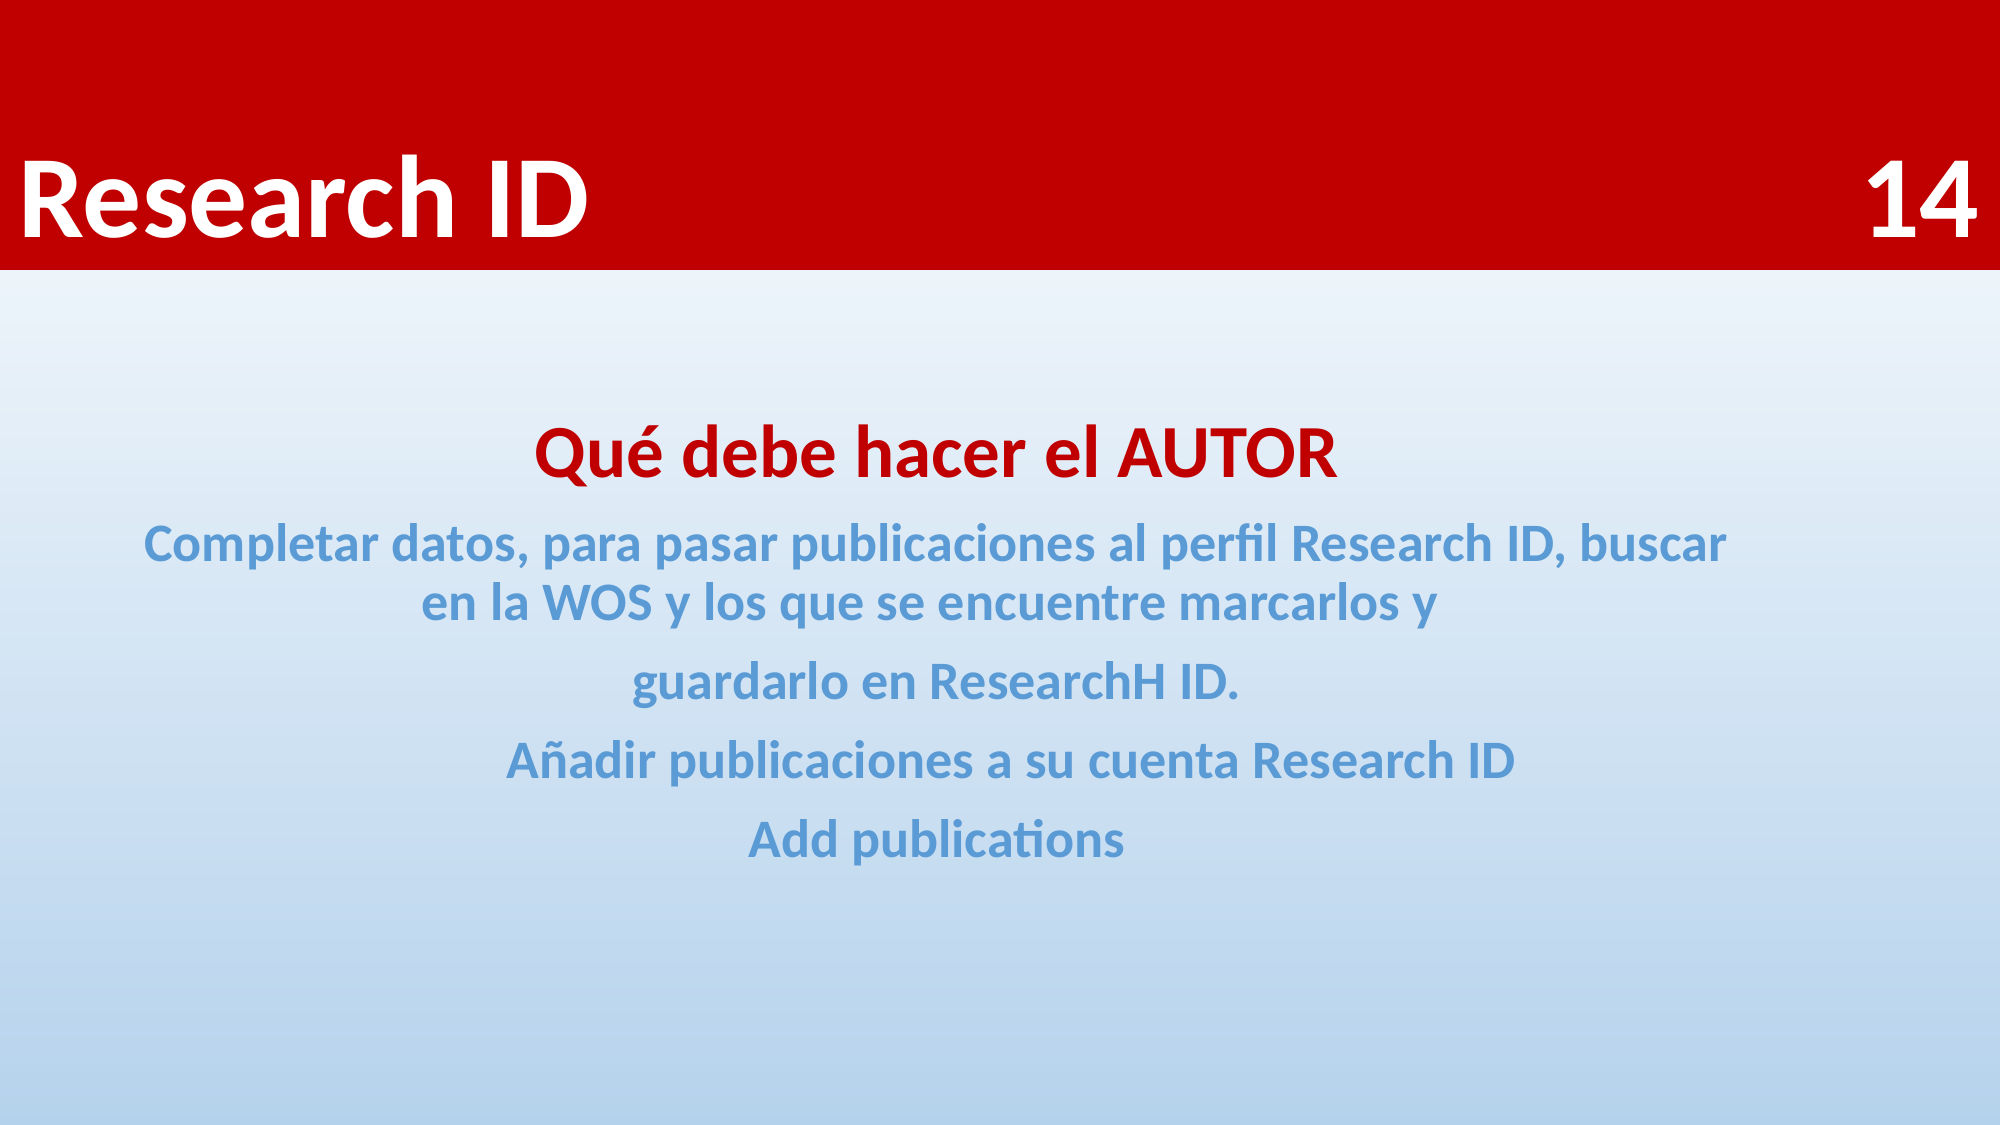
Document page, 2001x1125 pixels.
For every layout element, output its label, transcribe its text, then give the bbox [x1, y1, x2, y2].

subtitle Qué debe hacer el AUTOR Completar datos, para pasar publicaciones al perfil Research ID, buscar en la WOS y los que se encuentre marcarlos y guardarlo en ResearchH ID. Añadir publicaciones a su cuenta Research ID Add publications [124, 289, 1750, 1125]
title Research ID 14 [0, 0, 2000, 270]
